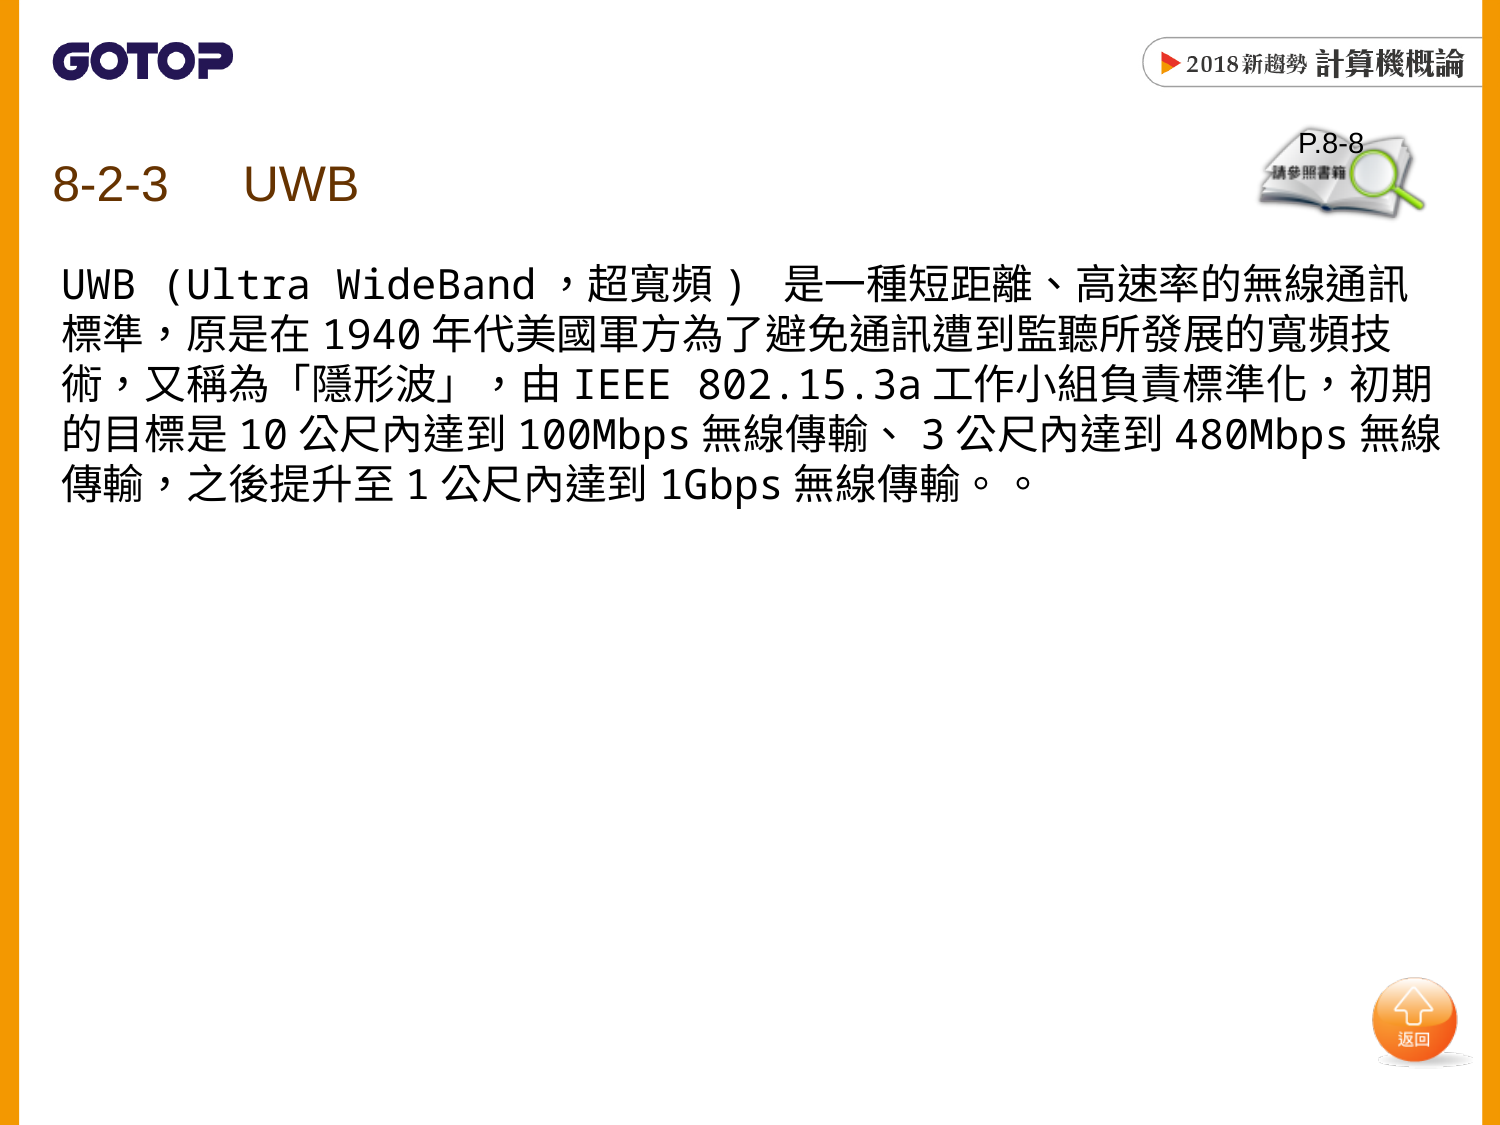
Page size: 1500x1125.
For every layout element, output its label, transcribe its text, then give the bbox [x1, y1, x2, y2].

picture [0, 0, 1500, 1125]
list UWB (Ultra WideBand，超寬頻) 是一種短距離、高速率的無線通訊標準，原是在1940年代美國軍方為了避免通訊遭到監聽所發展的寬頻技術，又稱為「隱形波」，由IEEE 802.15.3a工作小組負責標準化，初期的目標是10公尺內達到100Mbps無線傳輸、3公尺內達到480Mbps無線傳輸，之後提升至1公尺內達到1Gbps無線傳輸。。 [46, 249, 1463, 875]
title 8-2-3 UWB [37, 112, 1450, 250]
